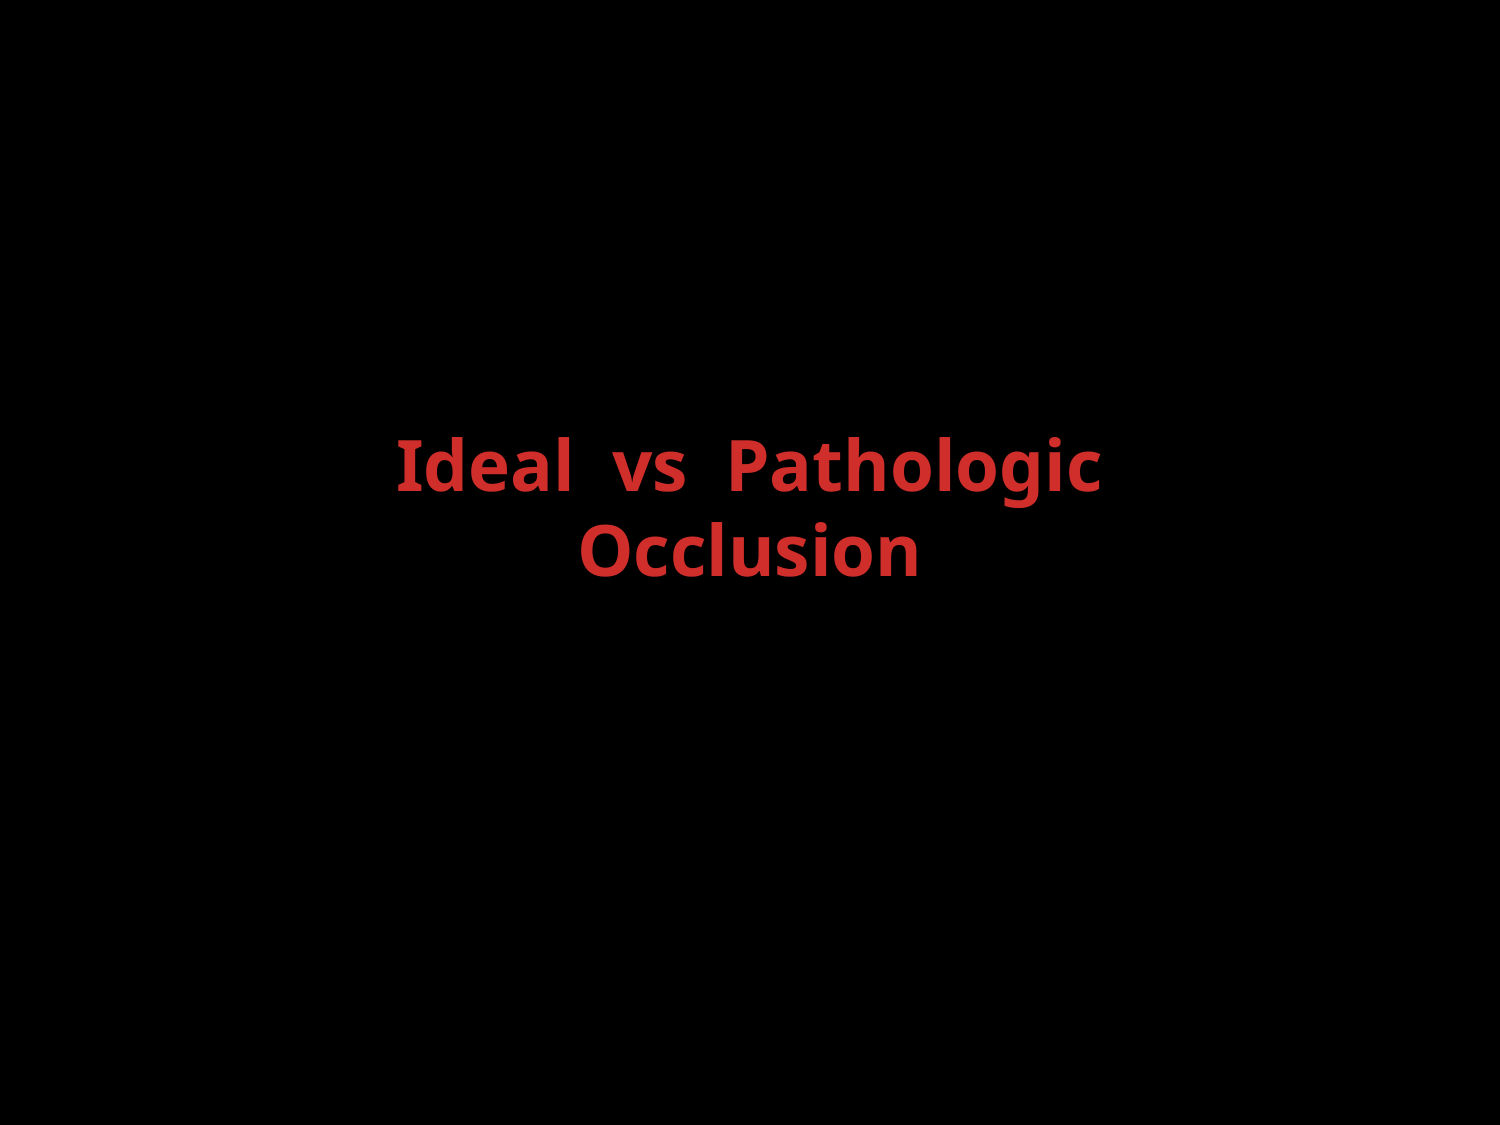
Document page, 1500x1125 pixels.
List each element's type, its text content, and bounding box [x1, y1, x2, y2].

title Ideal vs Pathologic Occlusion [75, 412, 1425, 600]
